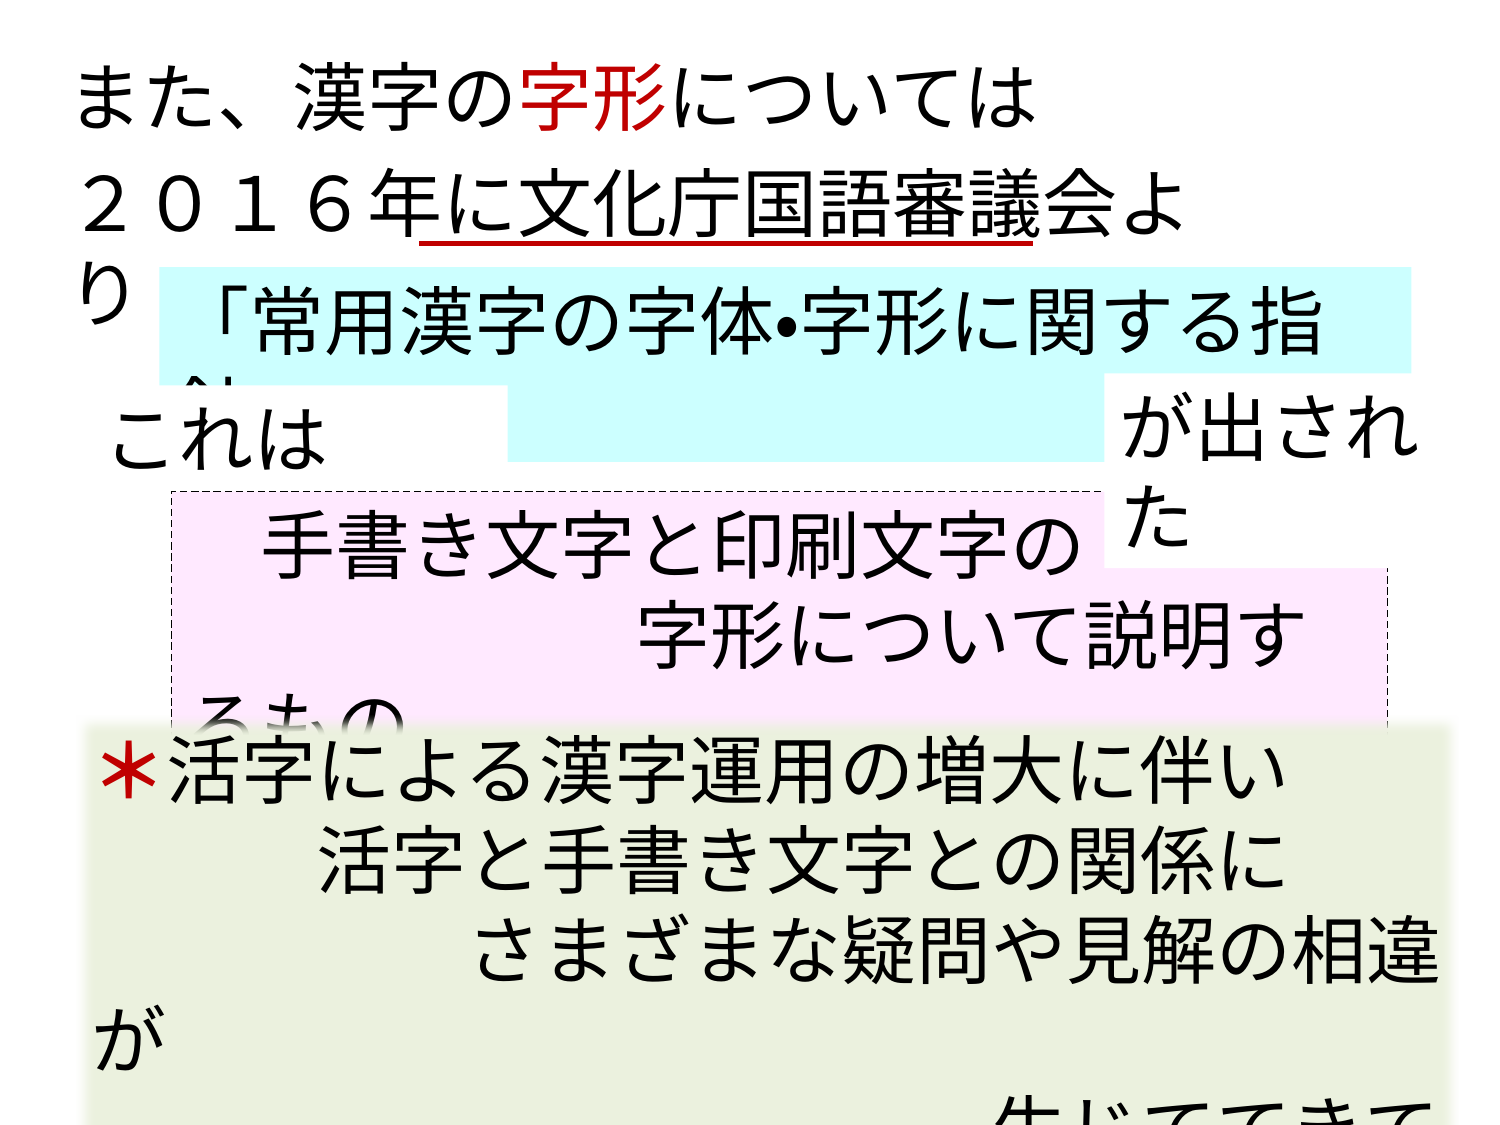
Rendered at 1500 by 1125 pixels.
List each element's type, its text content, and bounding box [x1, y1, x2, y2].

text_box が出された [1104, 373, 1500, 569]
text_box また、漢字の字形については [53, 42, 1247, 148]
text_box ２０１６年に文化庁国語審議会より [53, 148, 1235, 344]
text_box 手書き文字と印刷文字の 字形について説明するもの [171, 491, 1388, 726]
text_box これは [88, 385, 508, 490]
text_box 「常用漢字の字体・字形に関する指針」 [159, 267, 1412, 462]
text_box ＊活字による漢字運用の増大に伴い 活字と手書き文字との関係に さまざまな疑問や見解の相違が 生じててきているため [95, 726, 1443, 1125]
